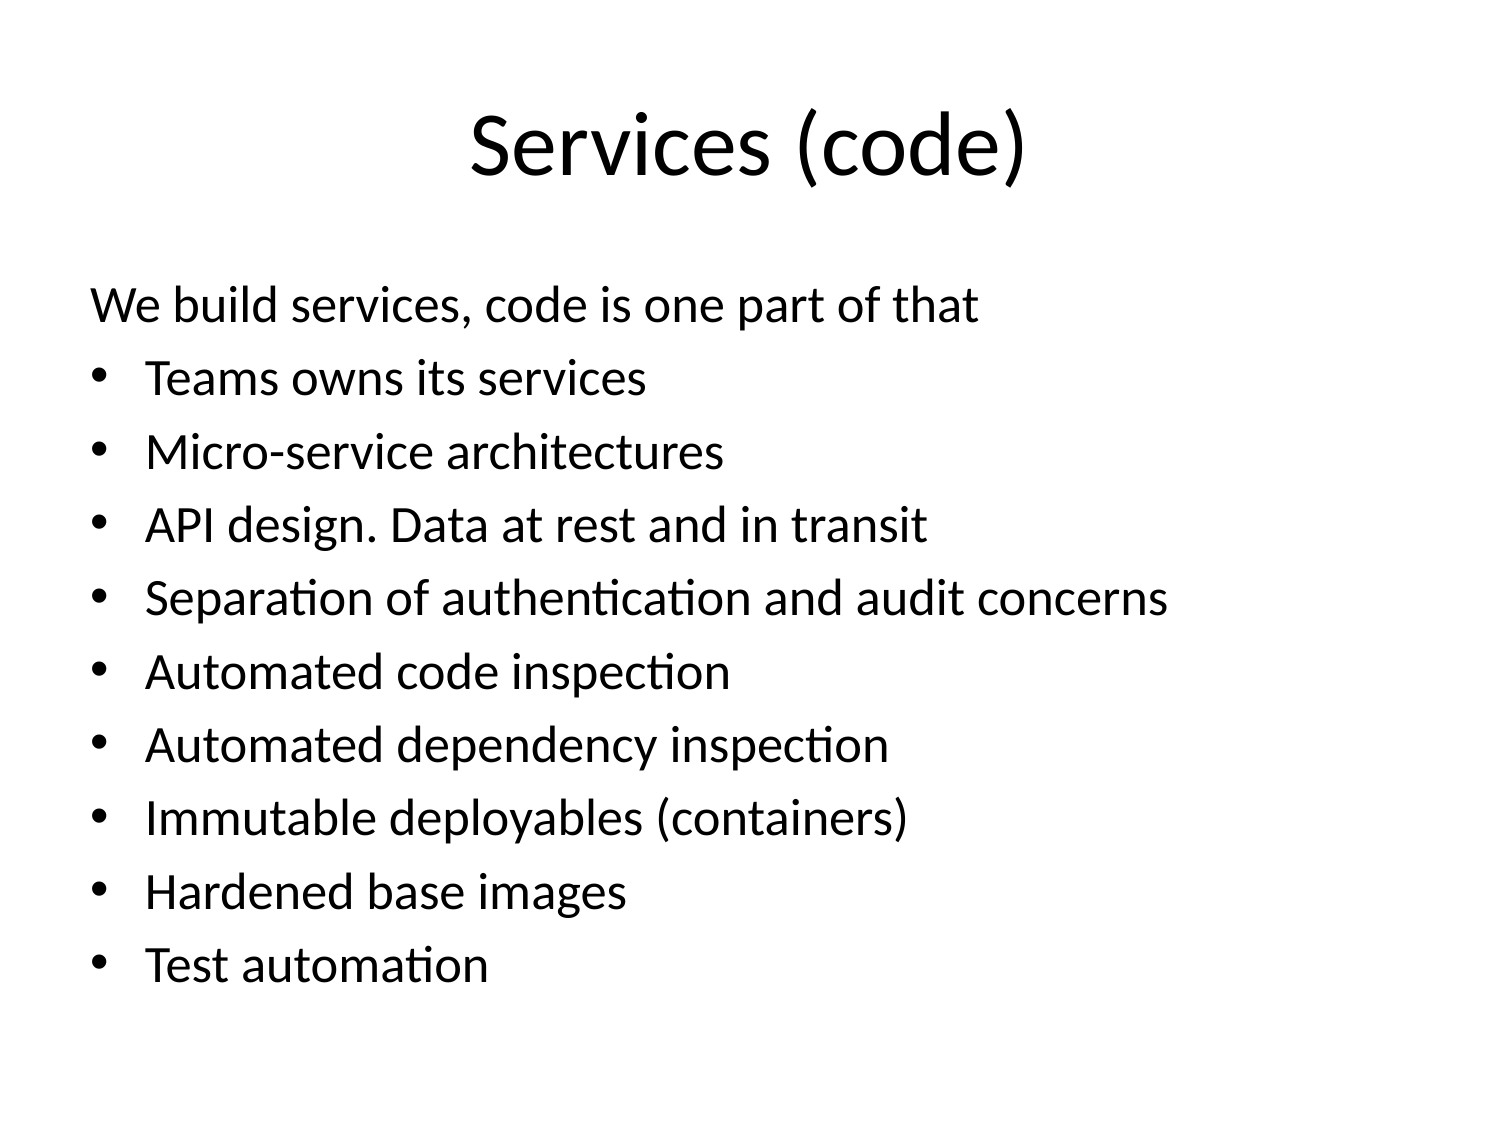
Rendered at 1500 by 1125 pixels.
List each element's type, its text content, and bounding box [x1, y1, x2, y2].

list We build services, code is one part of that Teams owns its services Micro-service architectures API design. Data at rest and in transit Separation of authentication and audit concerns Automated code inspection Automated dependency inspection Immutable deployables (containers) Hardened base images Test automation [75, 262, 1425, 1005]
title Services (code) [75, 45, 1425, 233]
